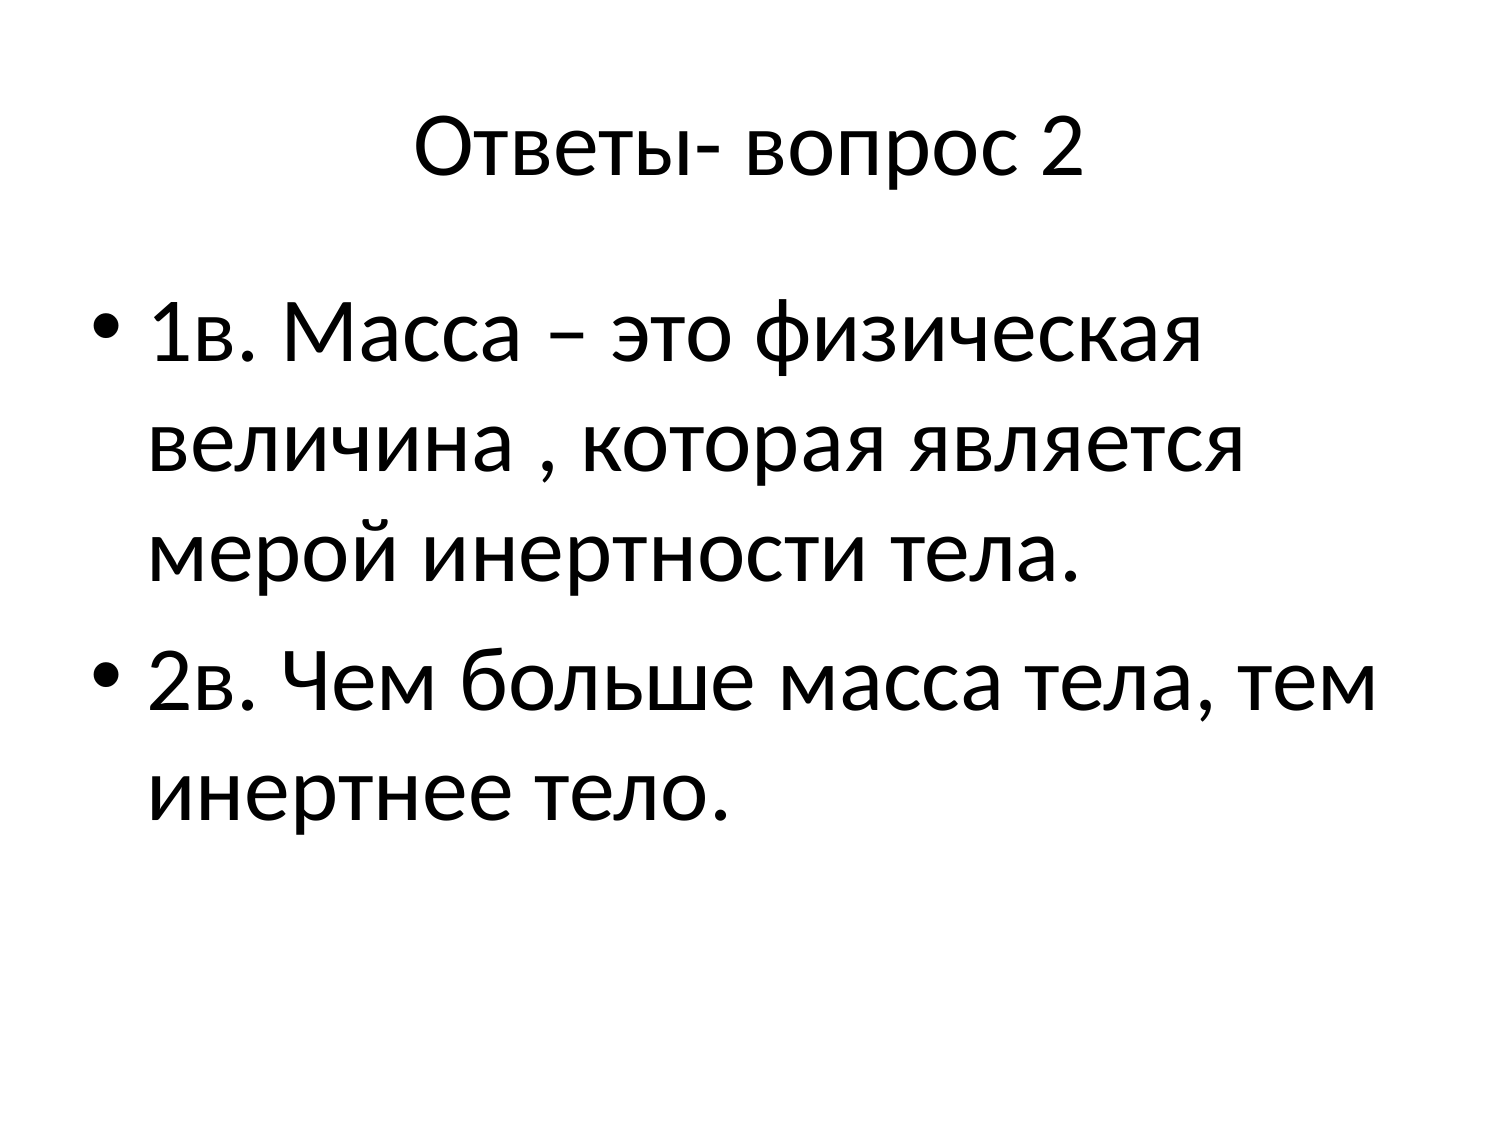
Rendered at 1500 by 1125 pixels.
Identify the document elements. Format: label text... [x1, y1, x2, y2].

list 1в. Масса – это физическая величина , которая является мерой инертности тела. 2в. Чем больше масса тела, тем инертнее тело. [75, 262, 1425, 1005]
title Ответы- вопрос 2 [75, 45, 1425, 233]
